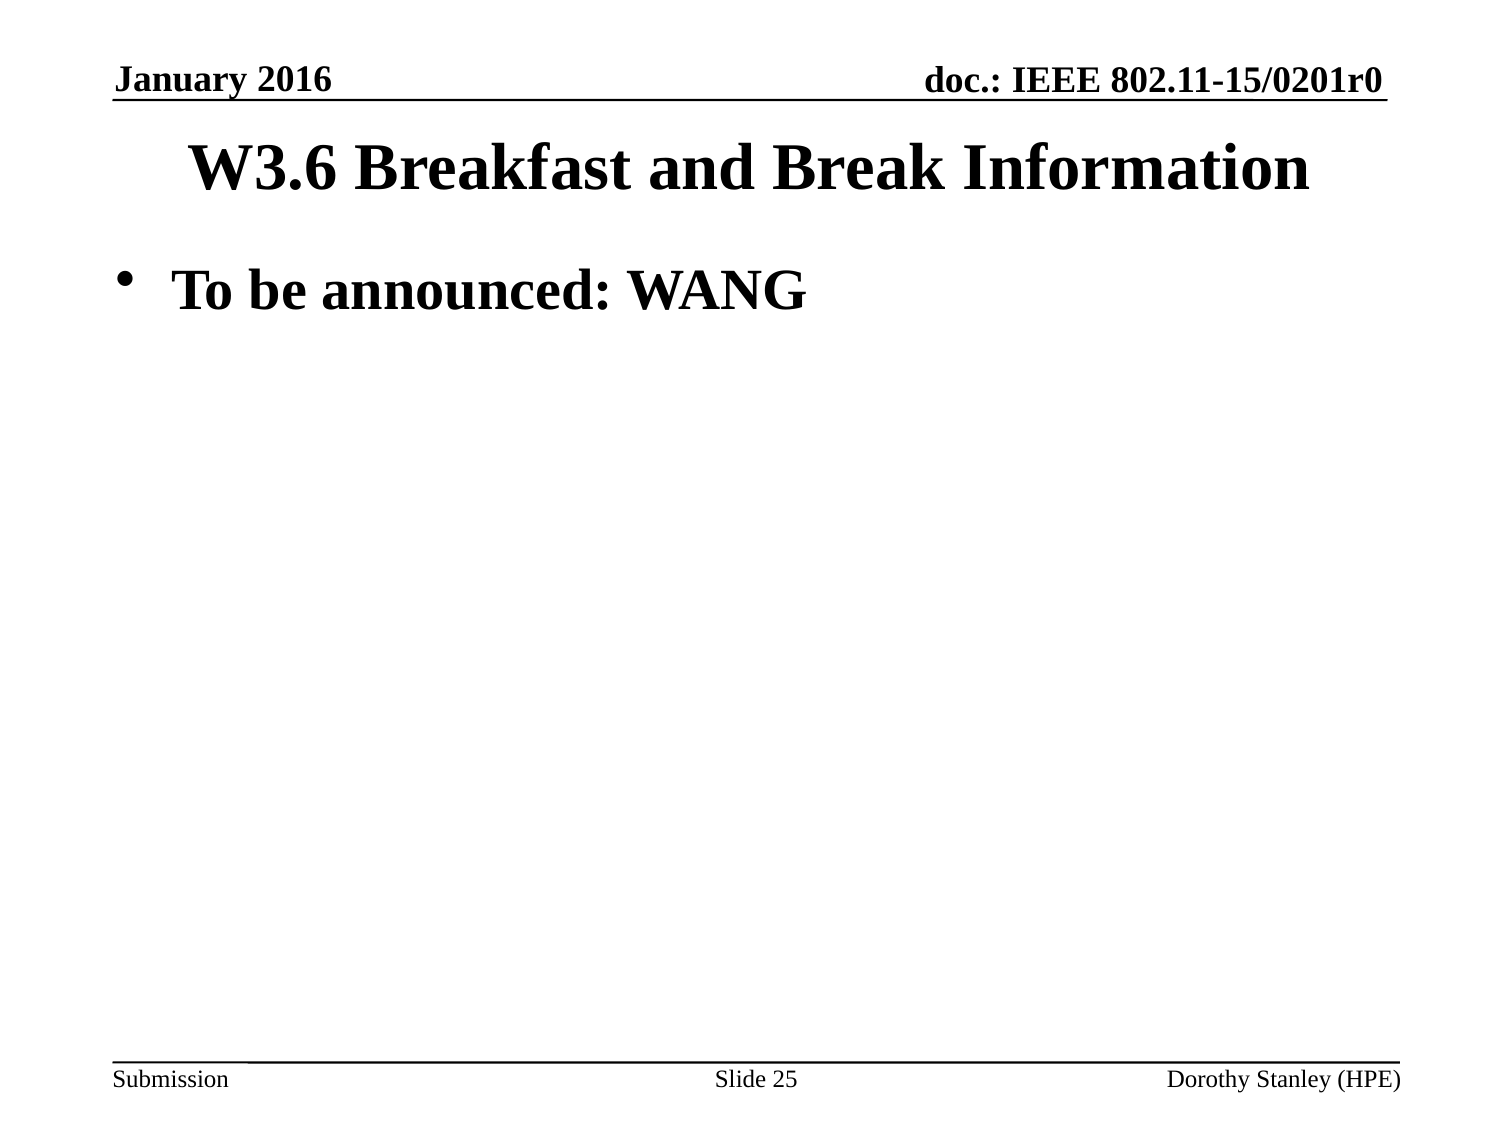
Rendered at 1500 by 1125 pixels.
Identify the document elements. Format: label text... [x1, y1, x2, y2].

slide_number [114, 54, 423, 100]
footer Dorothy Stanley (HPE) [878, 1061, 1402, 1093]
title W3.6 Breakfast and Break Information [112, 112, 1388, 213]
slide_number Slide 25 [712, 1061, 800, 1093]
list To be announced: WANG [100, 243, 1376, 1000]
